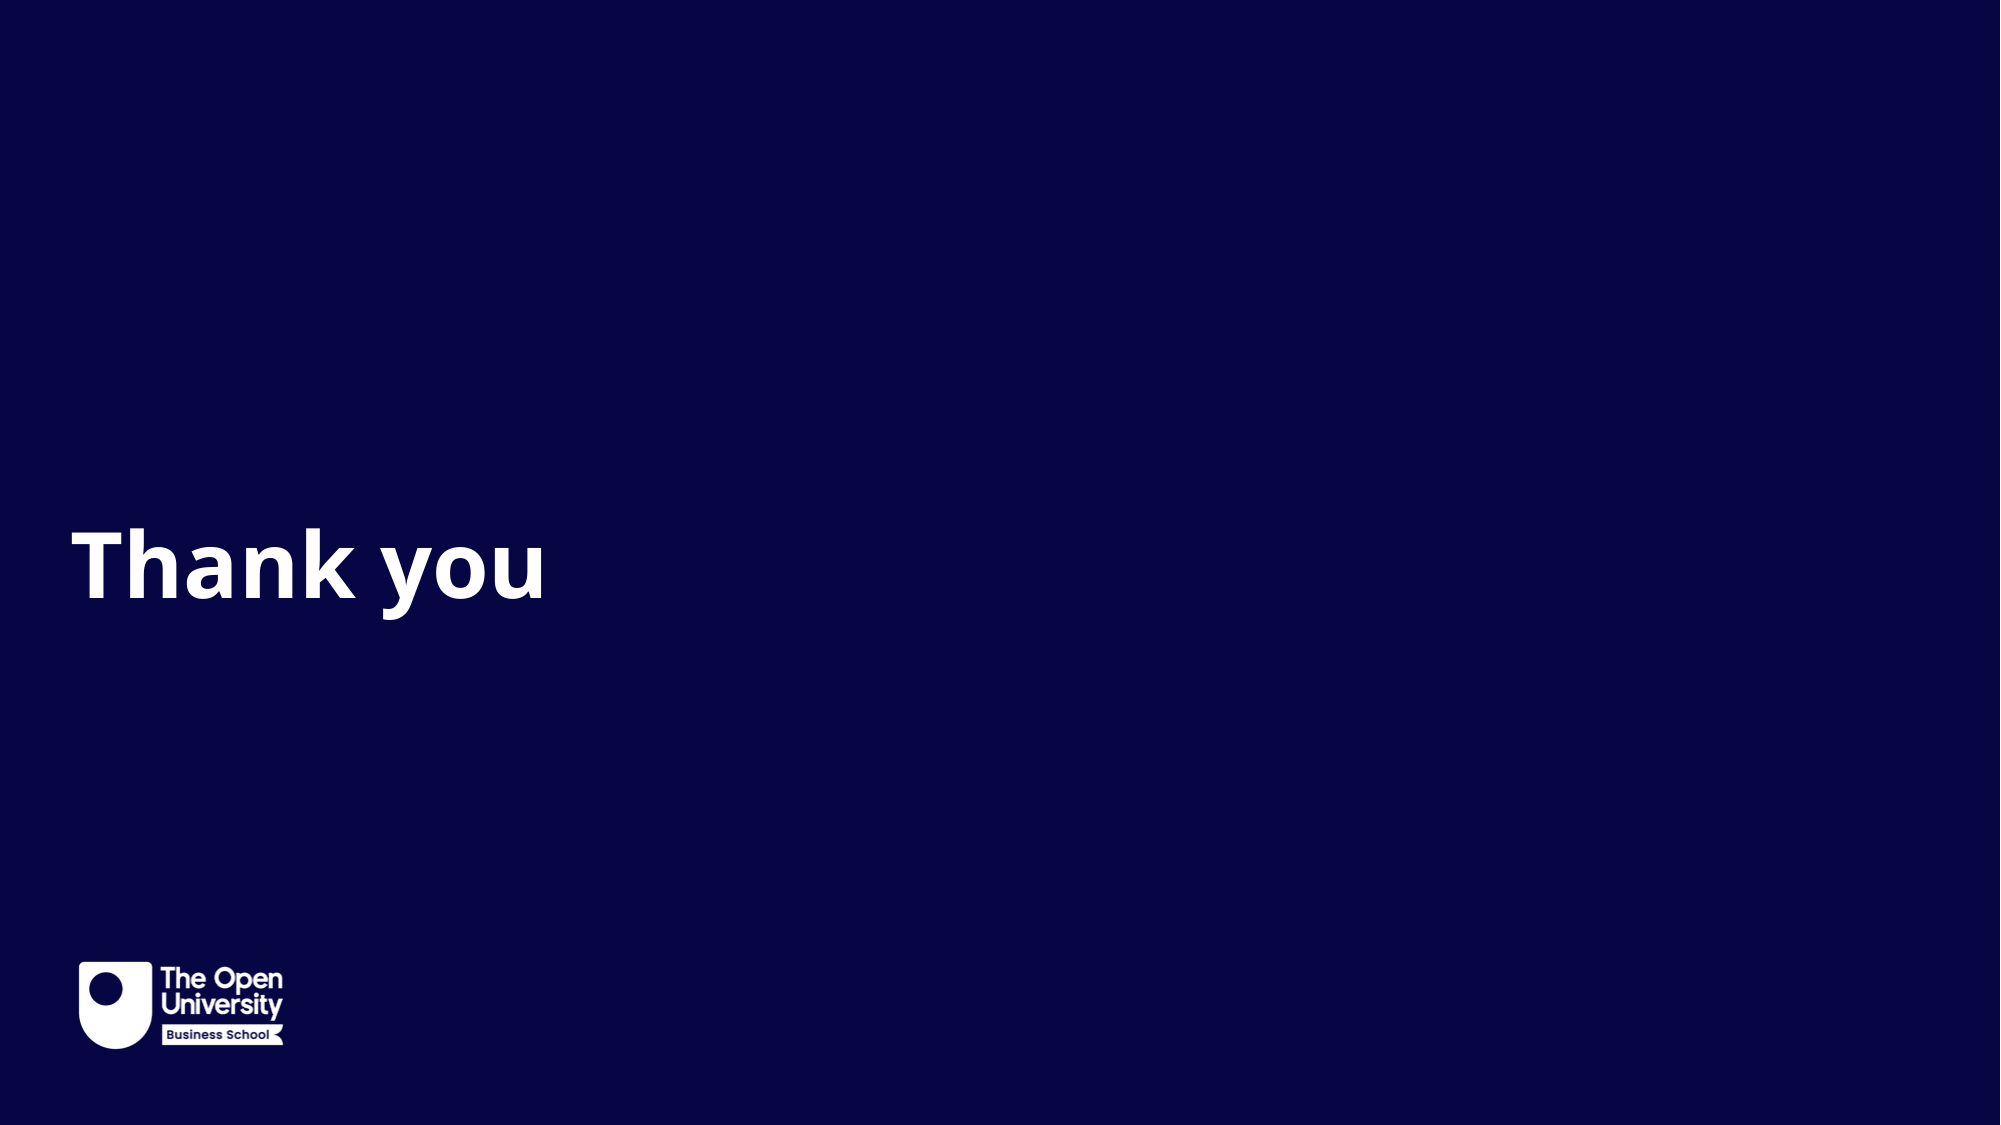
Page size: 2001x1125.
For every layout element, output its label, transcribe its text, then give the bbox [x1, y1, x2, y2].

list Thank you [55, 512, 1287, 613]
picture [77, 960, 359, 1052]
